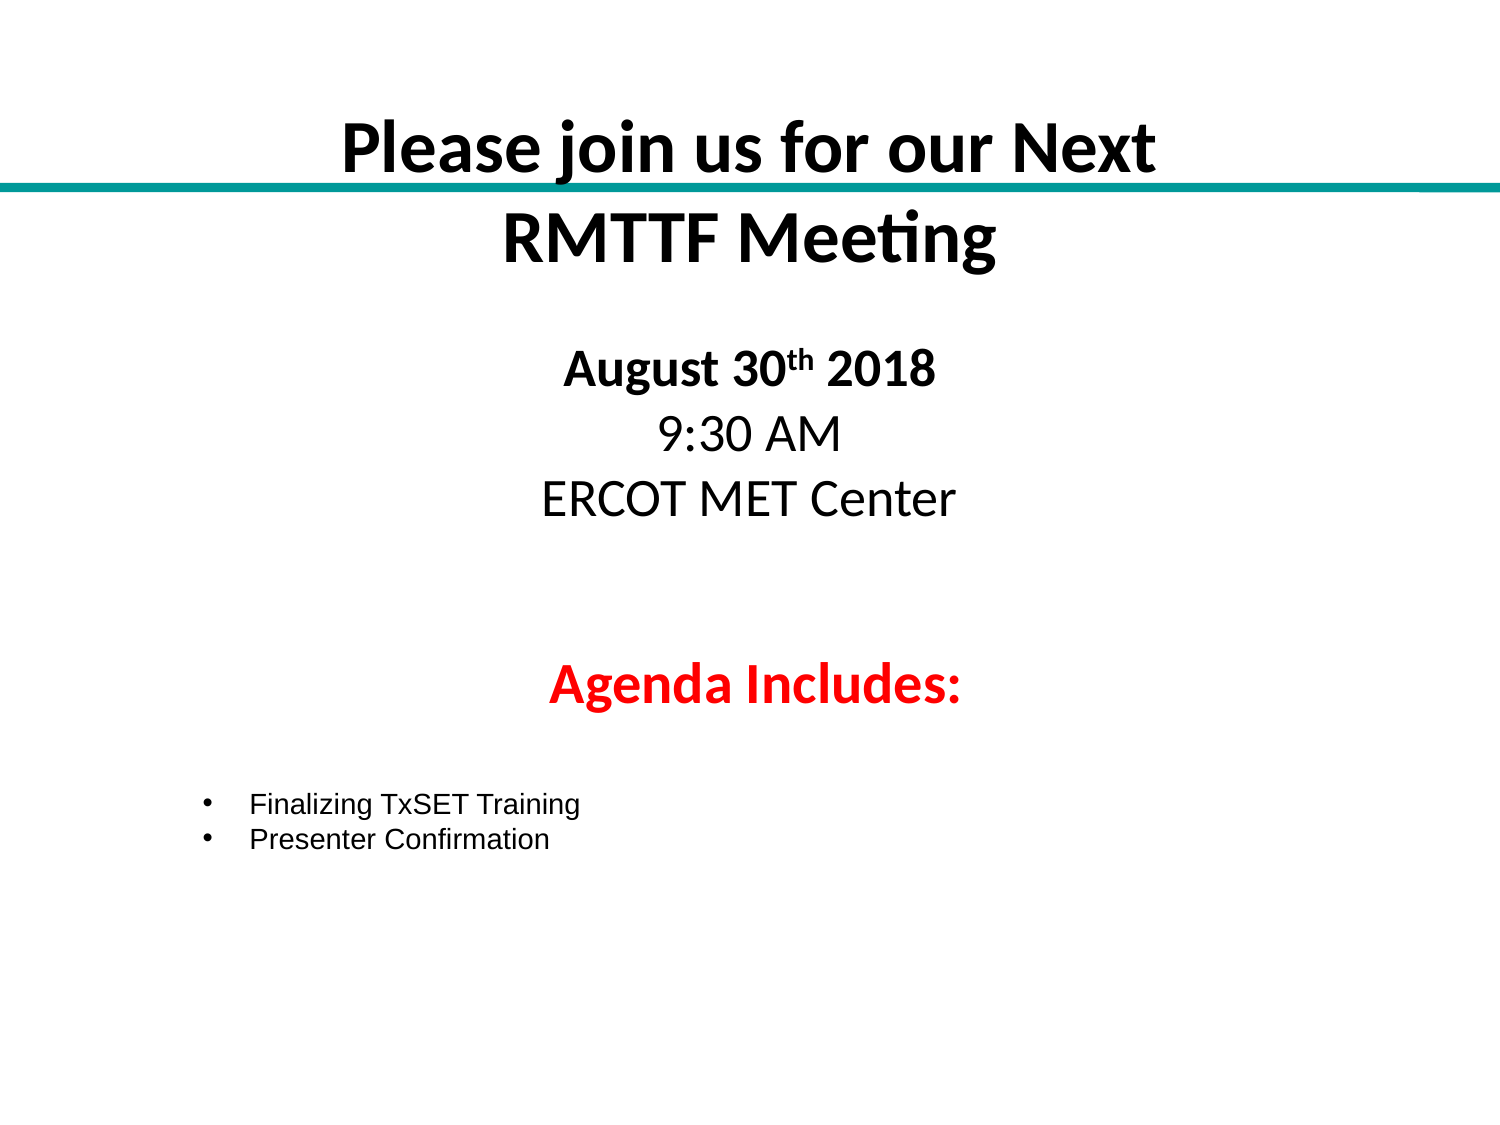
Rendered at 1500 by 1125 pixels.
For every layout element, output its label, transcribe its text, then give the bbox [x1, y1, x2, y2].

subtitle August 30th 2018 9:30 AM ERCOT MET Center [237, 324, 1263, 601]
slide_number Agenda Includes: Finalizing TxSET Training Presenter Confirmation [112, 637, 1401, 976]
title Please join us for our Next RMTTF Meeting [299, 112, 1201, 263]
